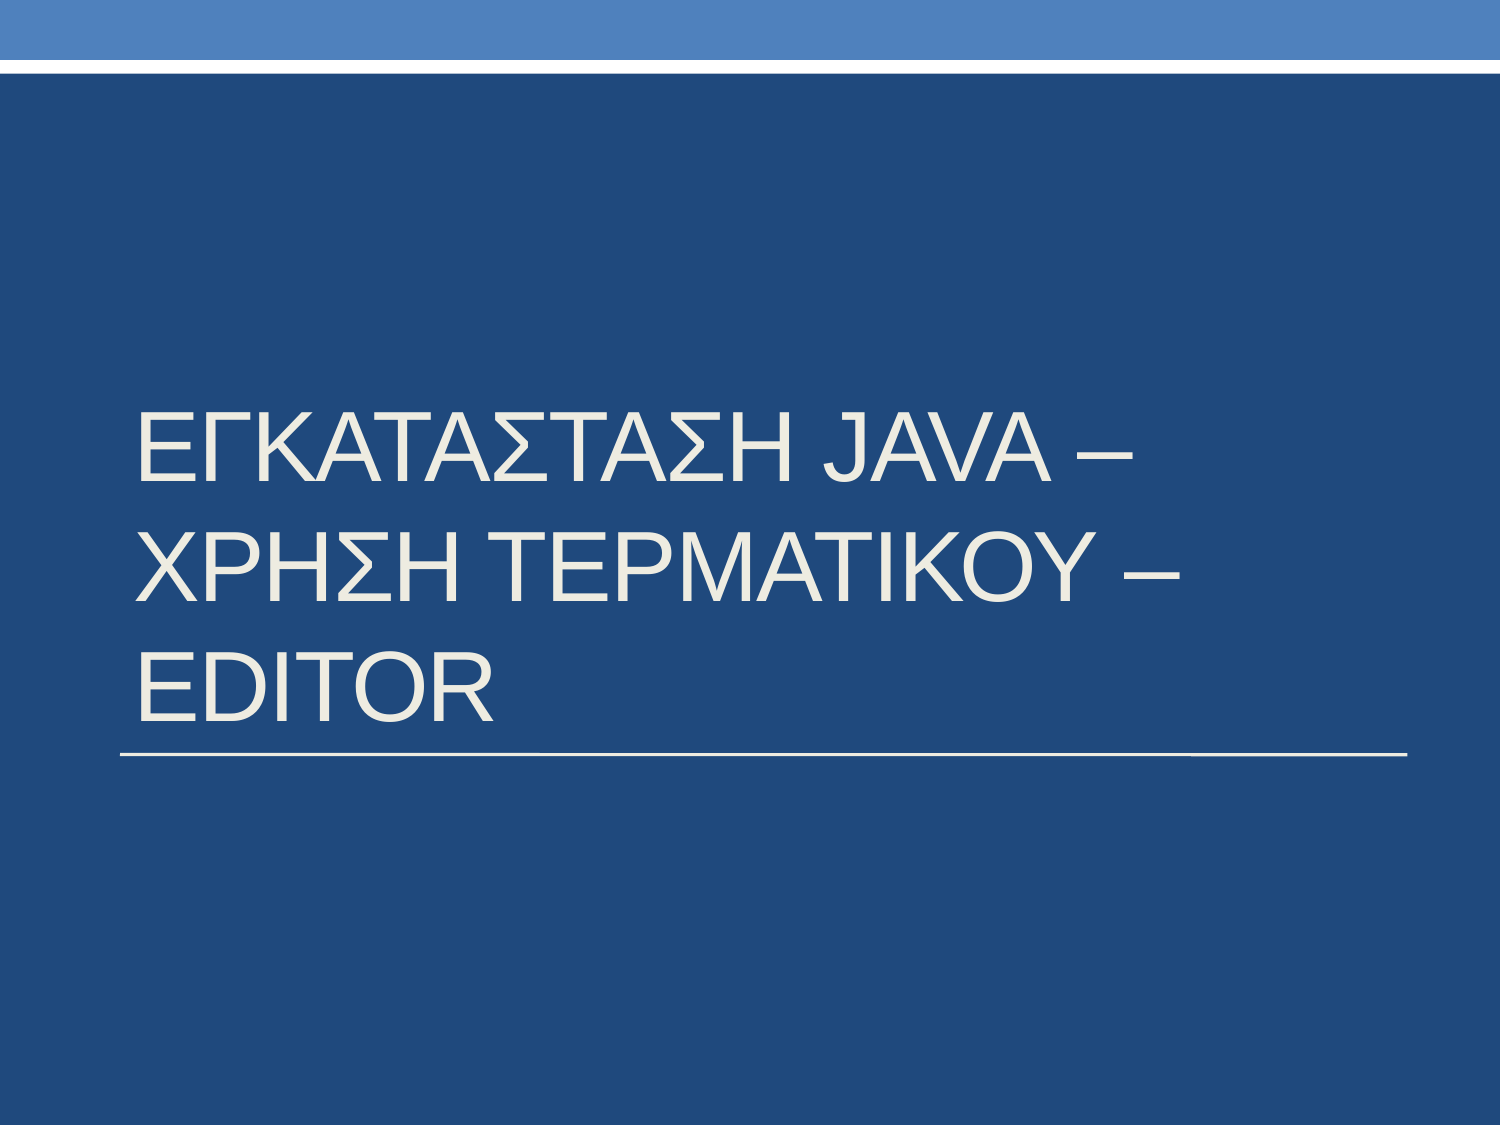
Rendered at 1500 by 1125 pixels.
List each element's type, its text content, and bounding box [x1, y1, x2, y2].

title Εγκατασταση JAVA – Χρηση ΤΕρματικου – EdiTOR [118, 337, 1394, 749]
